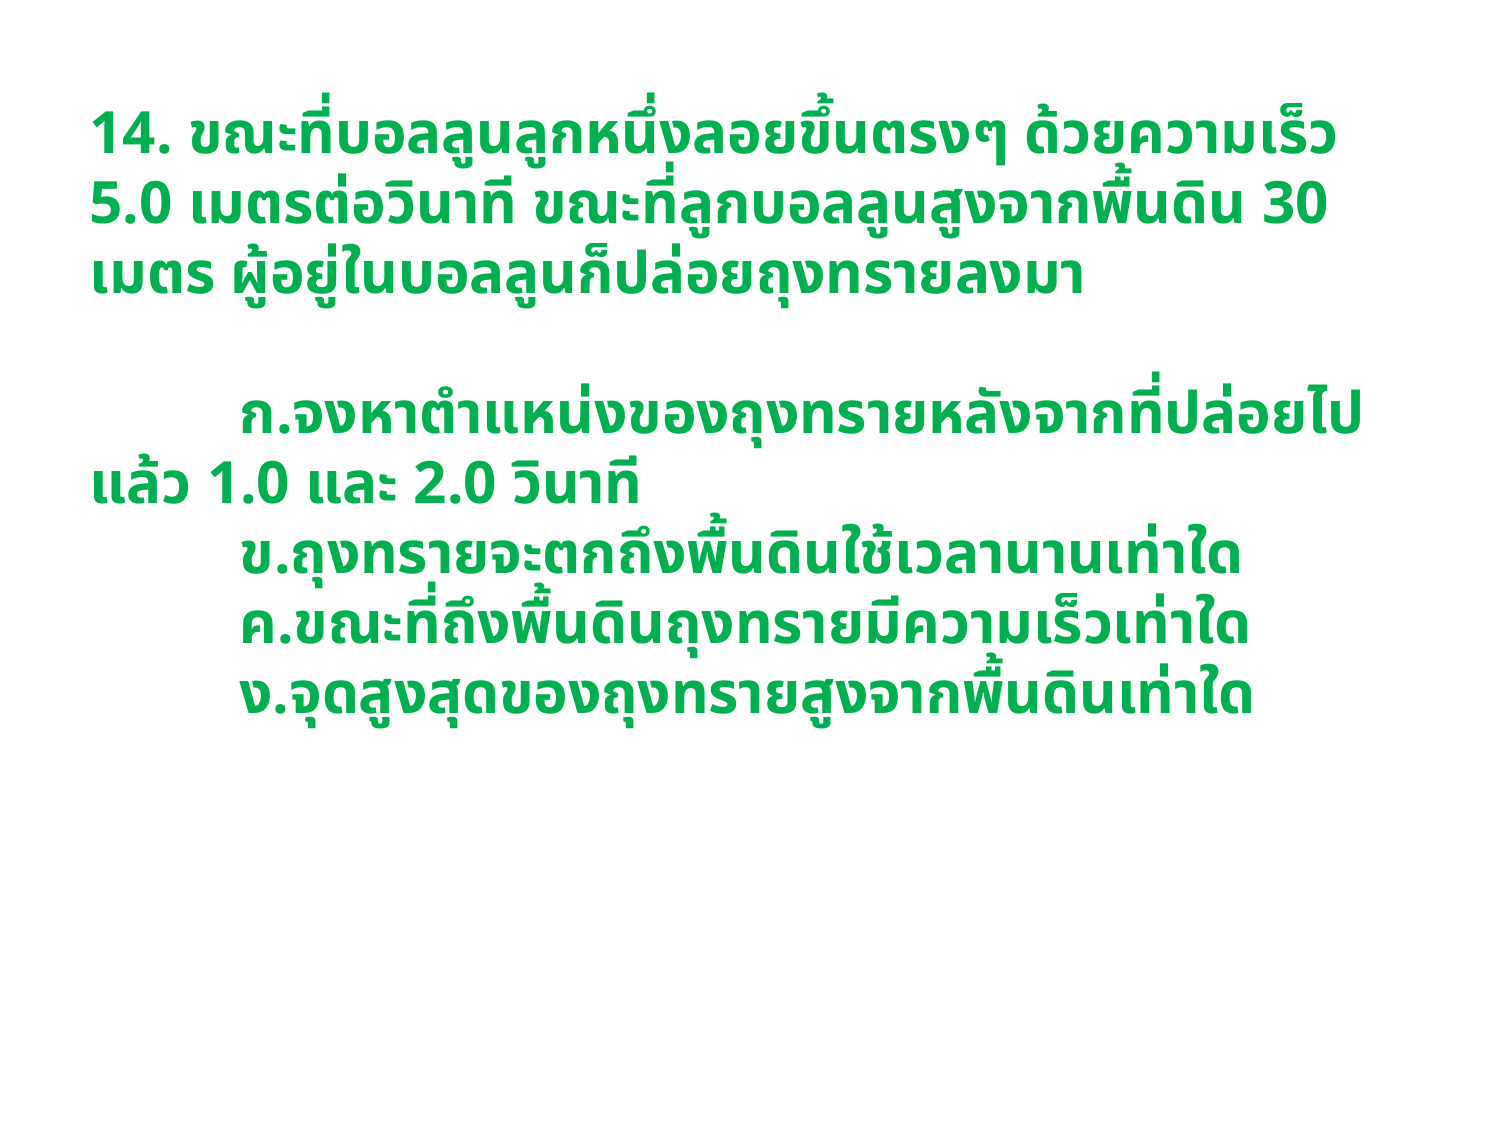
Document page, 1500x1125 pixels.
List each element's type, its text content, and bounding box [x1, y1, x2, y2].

text_box 14. ขณะที่บอลลูนลูกหนึ่งลอยขึ้นตรงๆ ด้วยความเร็ว 5.0 เมตรต่อวินาที ขณะที่ลูกบอลลูนสูงจากพื้นดิน 30 เมตร ผู้อยู่ในบอลลูนก็ปล่อยถุงทรายลงมา ก.จงหาตำแหน่งของถุงทรายหลังจากที่ปล่อยไปแล้ว 1.0 และ 2.0 วินาที ข.ถุงทรายจะตกถึงพื้นดินใช้เวลานานเท่าใด ค.ขณะที่ถึงพื้นดินถุงทรายมีความเร็วเท่าใด ง.จุดสูงสุดของถุงทรายสูงจากพื้นดินเท่าใด [75, 87, 1450, 733]
